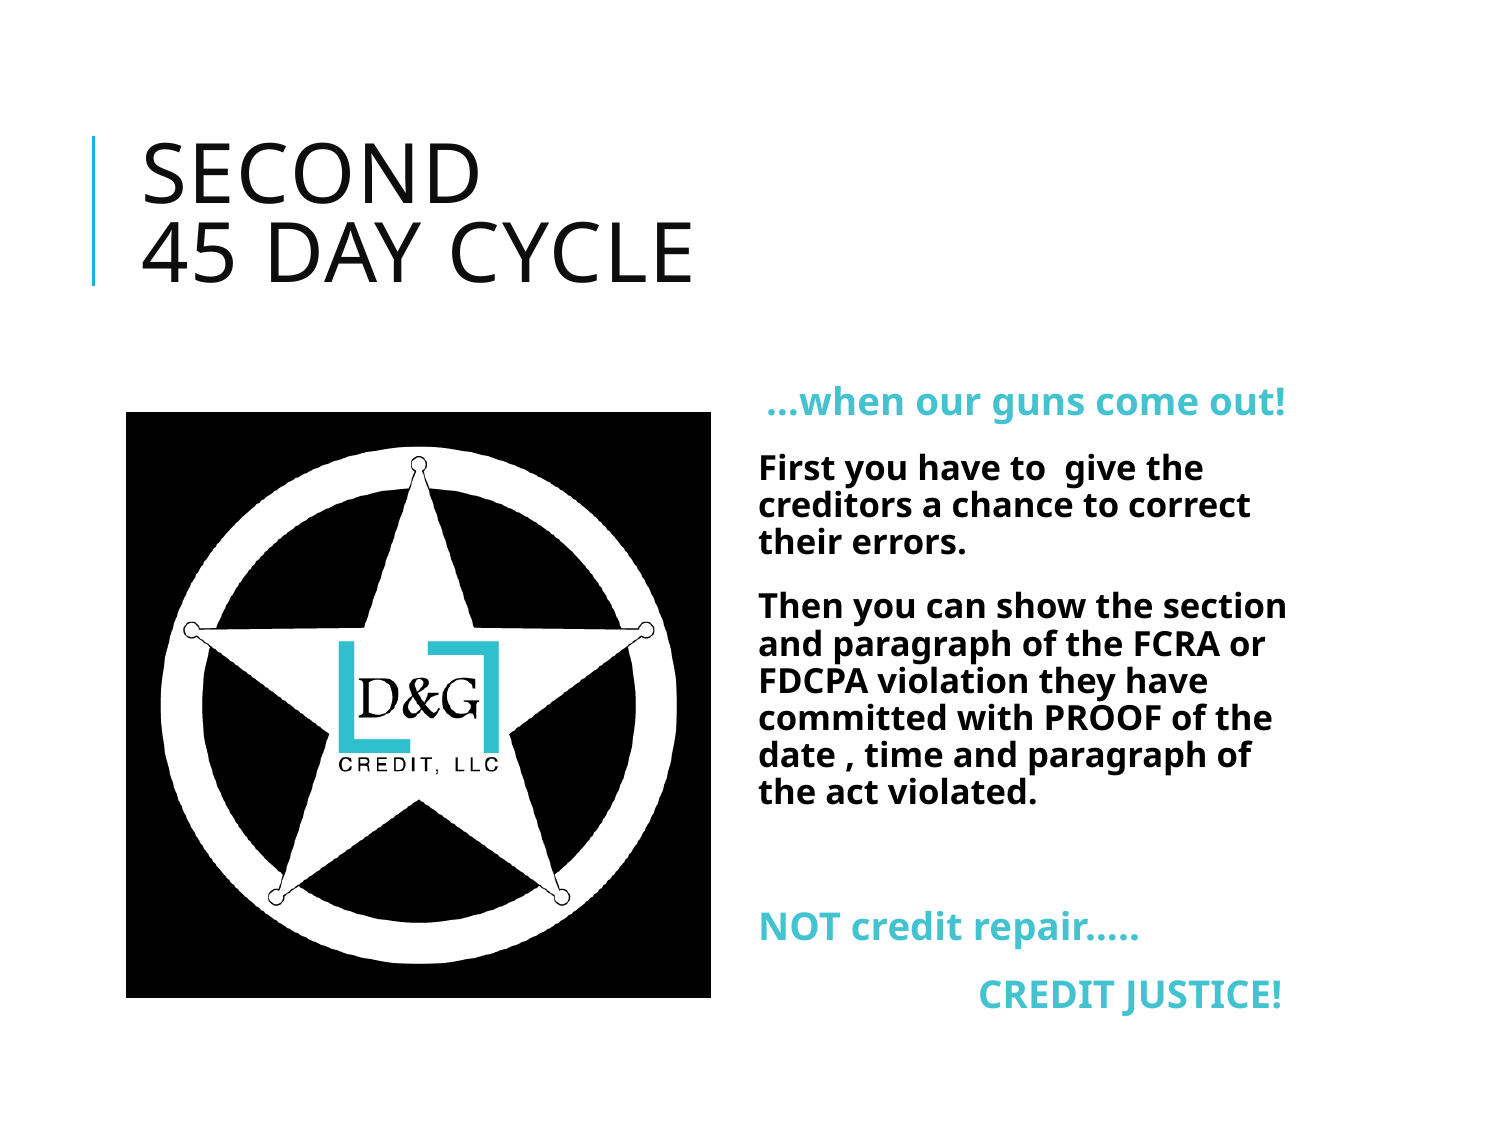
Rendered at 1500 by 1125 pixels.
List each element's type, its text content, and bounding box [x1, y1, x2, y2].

list …when our guns come out! First you have to give the creditors a chance to correct their errors. Then you can show the section and paragraph of the FCRA or FDCPA violation they have committed with PROOF of the date , time and paragraph of the act violated. NOT credit repair….. CREDIT JUSTICE! [736, 375, 1322, 1035]
title Second 45 day cycle [126, 96, 1322, 342]
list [125, 412, 712, 998]
